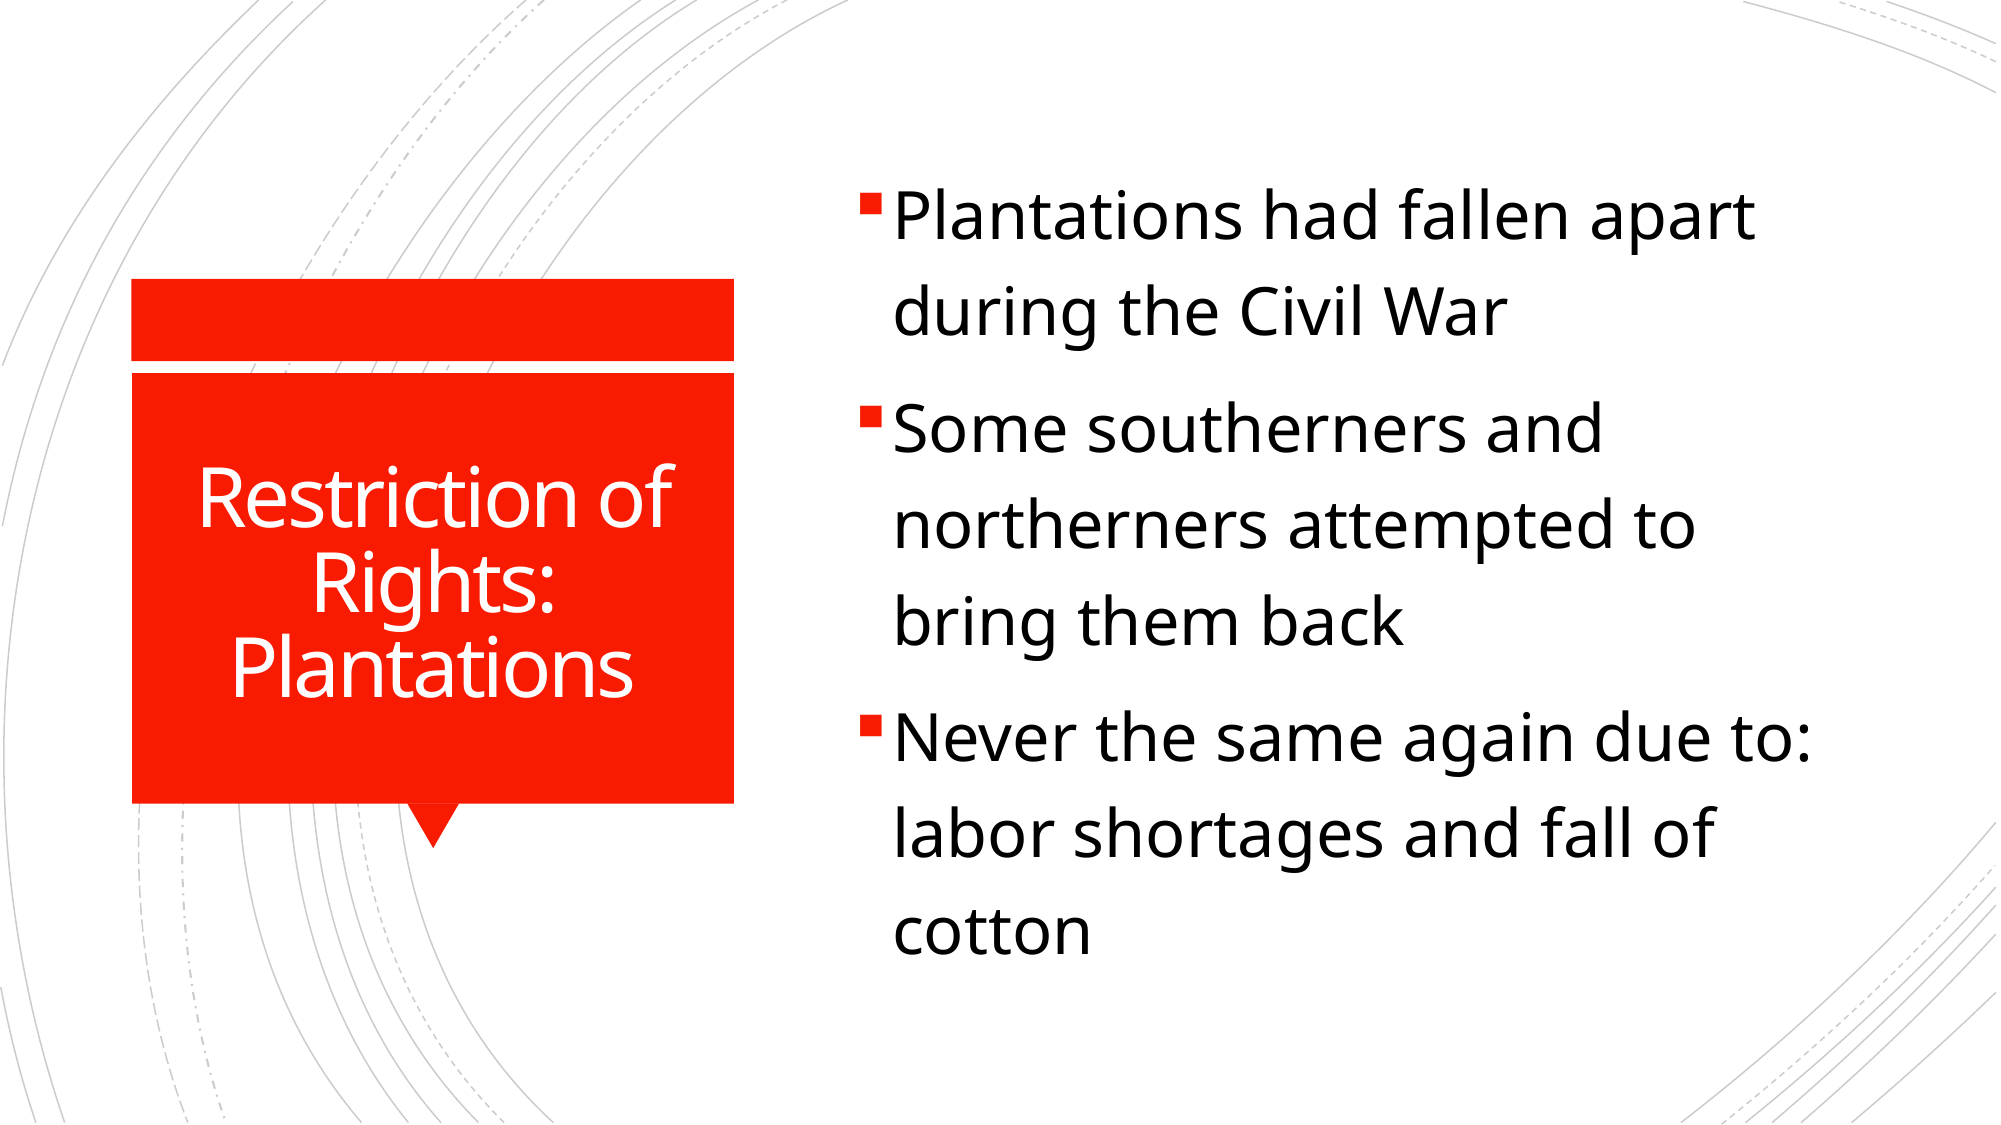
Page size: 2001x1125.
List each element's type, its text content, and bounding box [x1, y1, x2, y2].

title Restriction of Rights: Plantations [145, 385, 720, 789]
list Plantations had fallen apart during the Civil War Some southerners and northerners attempted to bring them back Never the same again due to: labor shortages and fall of cotton [839, 131, 1871, 993]
